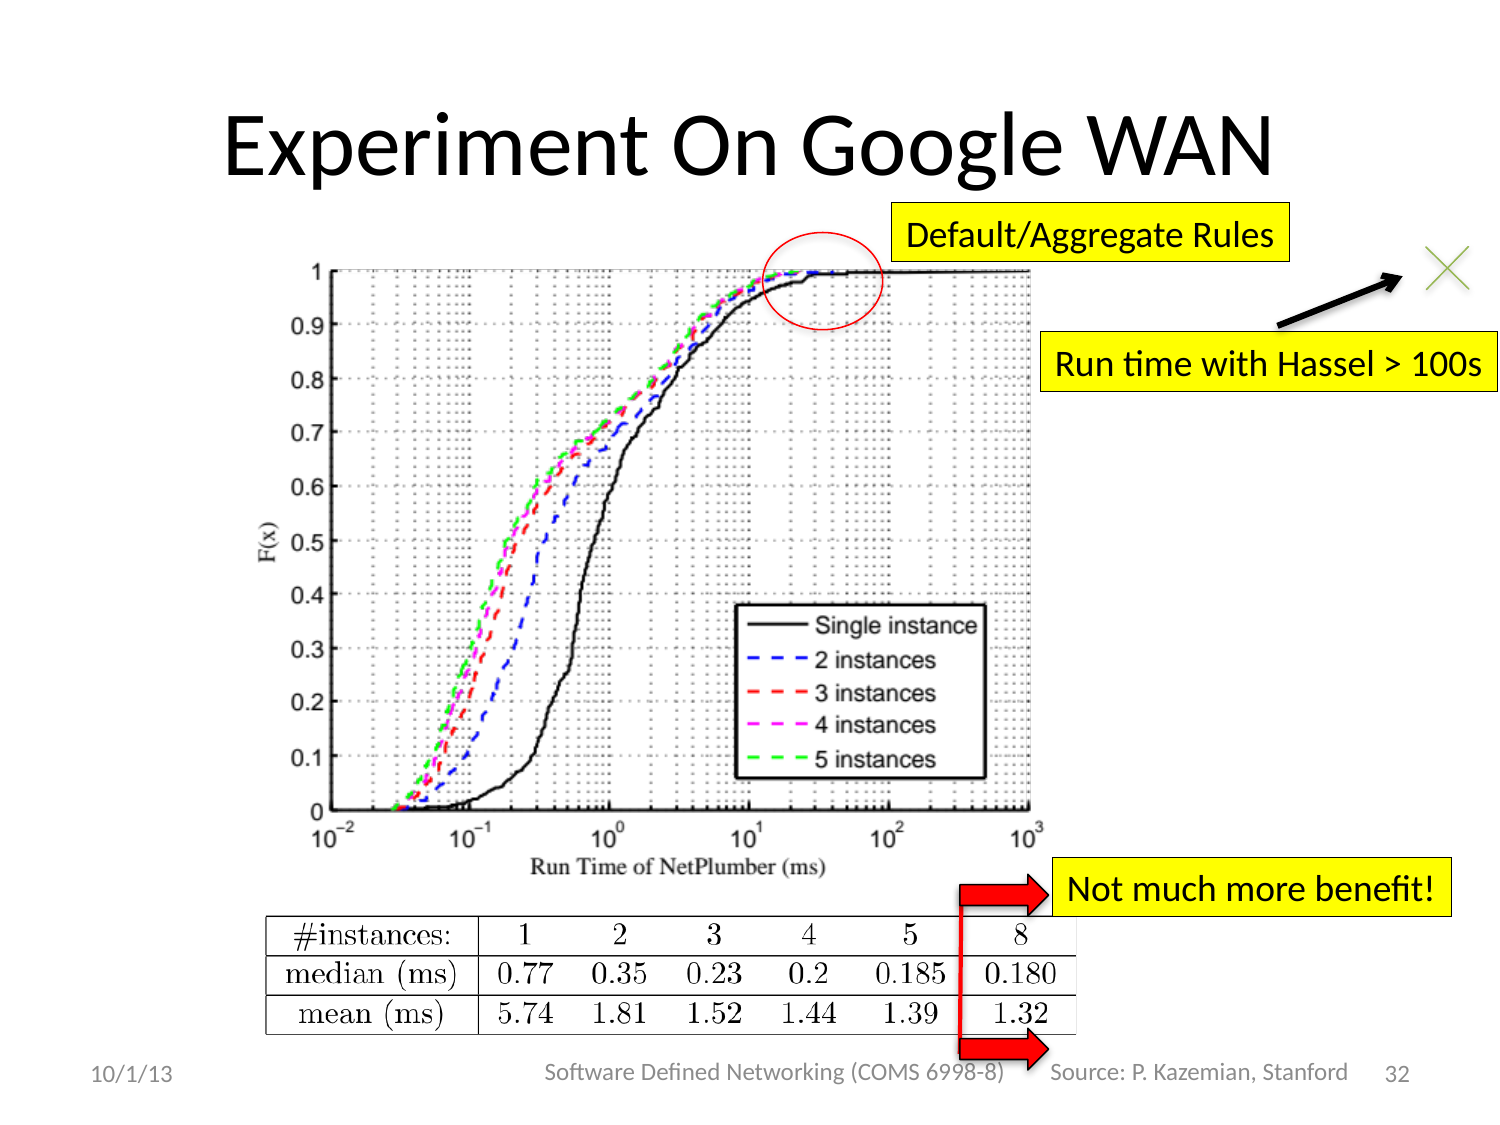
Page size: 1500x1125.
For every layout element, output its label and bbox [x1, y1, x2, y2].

text_box [1425, 246, 1470, 291]
text_box [1278, 857, 1452, 917]
text_box [937, 887, 1463, 1103]
text_box [1277, 275, 1403, 327]
list [52, 157, 1278, 958]
text_box [1278, 202, 1290, 262]
footer [512, 1037, 937, 1103]
text_box [1278, 331, 1498, 392]
slide_number [75, 1042, 425, 1103]
title [75, 45, 1425, 233]
text_box [265, 958, 958, 1035]
